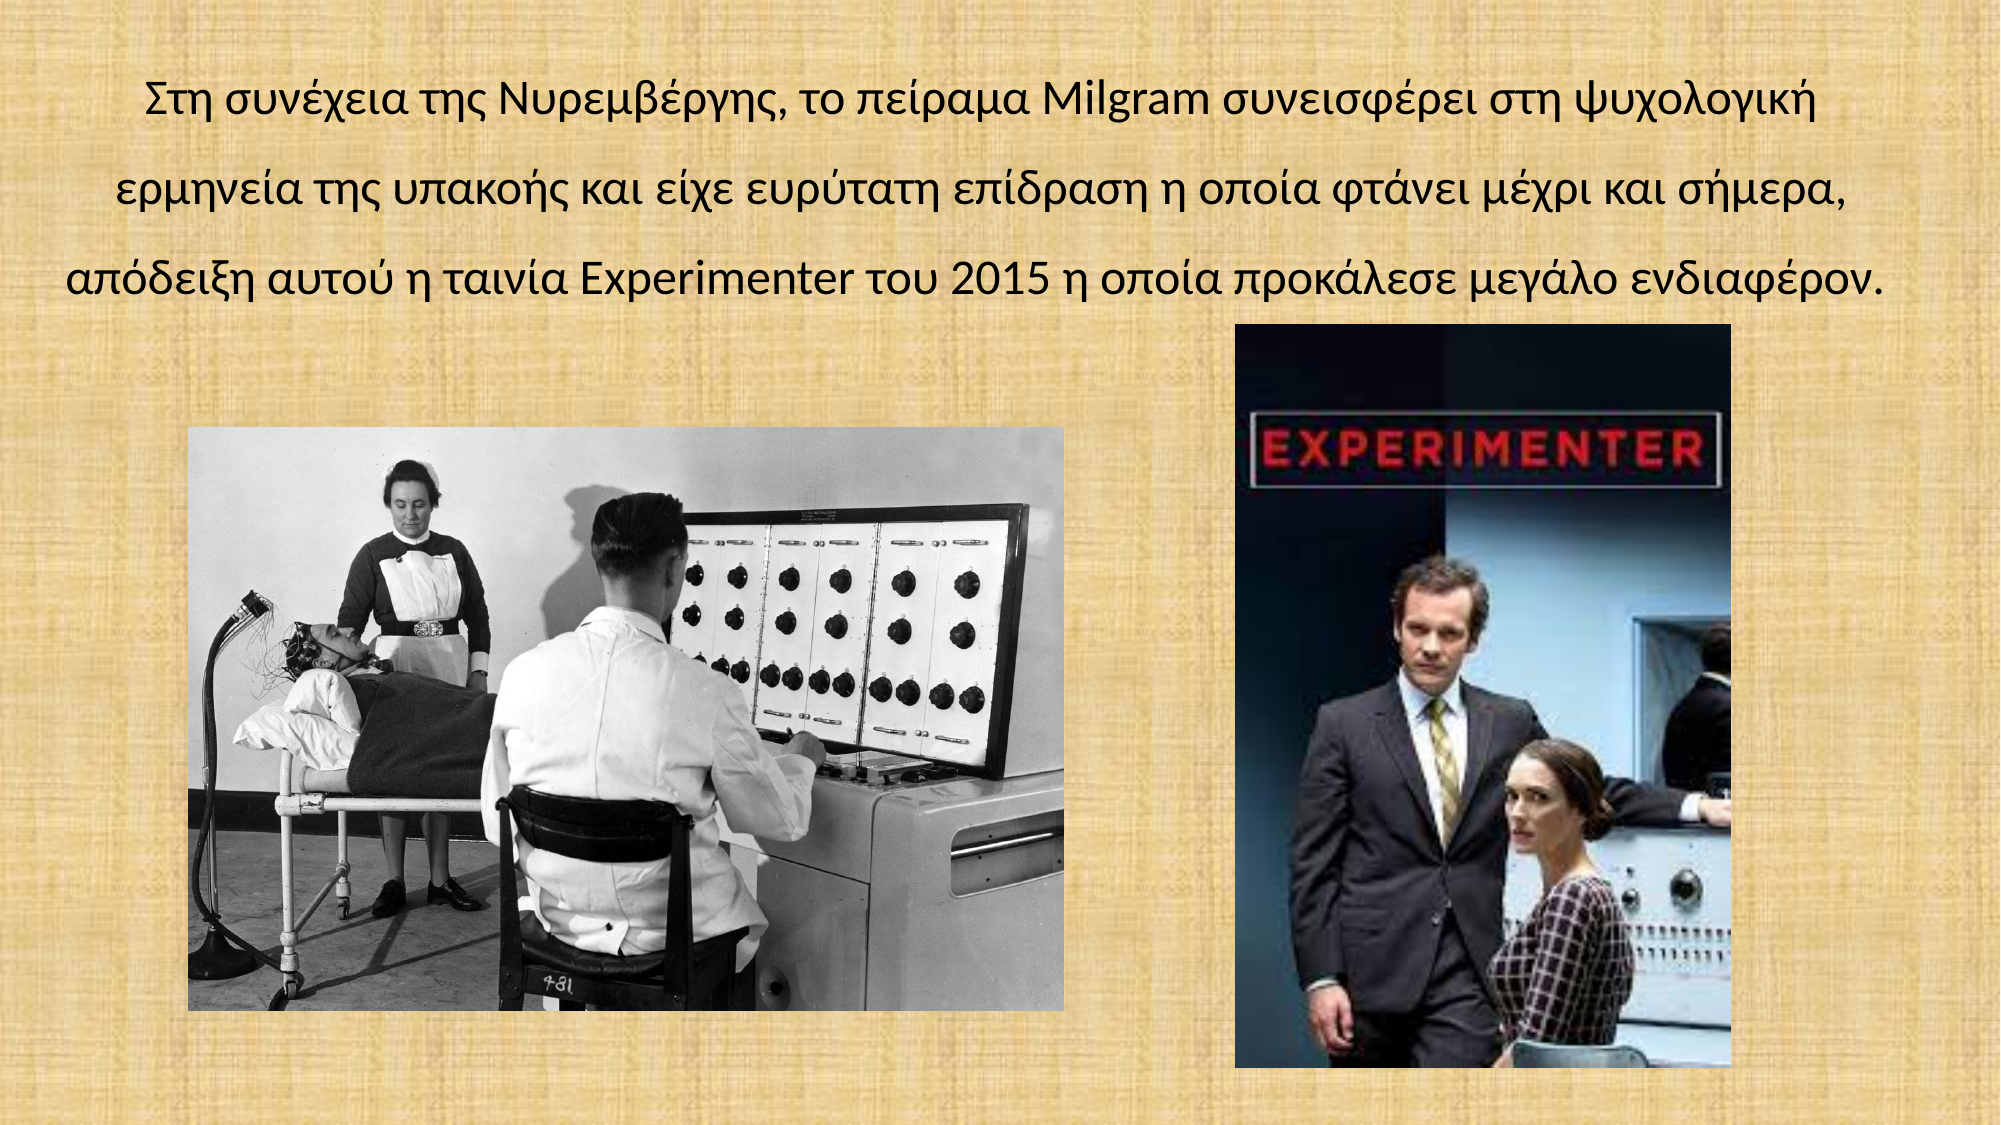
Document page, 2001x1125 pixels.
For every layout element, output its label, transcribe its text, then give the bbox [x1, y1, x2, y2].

text_box Στη συνέχεια της Νυρεμβέργης, το πείραμα Milgram συνεισφέρει στη ψυχολογική ερμηνεία της υπακοής και είχε ευρύτατη επίδραση η οποία φτάνει μέχρι και σήμερα, απόδειξη αυτού η ταινία Experimenter του 2015 η οποία προκάλεσε μεγάλο ενδιαφέρον. [38, 27, 1925, 313]
picture [0, 0, 2001, 1125]
